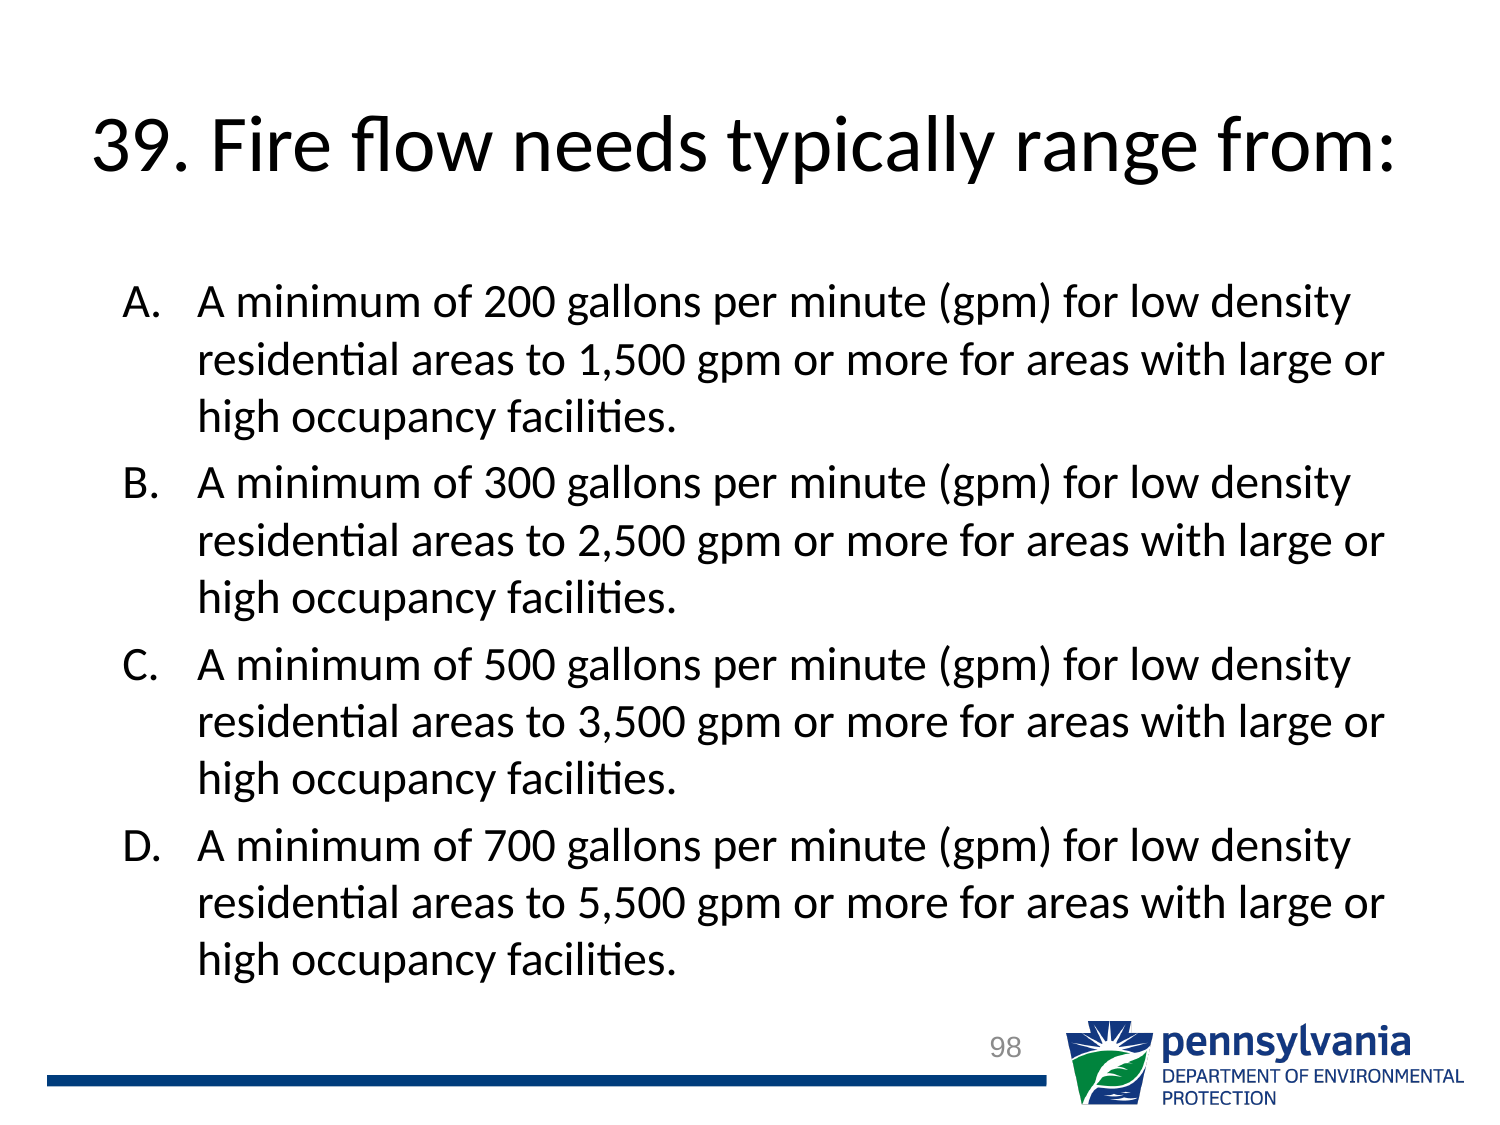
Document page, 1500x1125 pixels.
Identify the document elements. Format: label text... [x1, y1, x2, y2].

list A minimum of 200 gallons per minute (gpm) for low density residential areas to 1,500 gpm or more for areas with large or high occupancy facilities. A minimum of 300 gallons per minute (gpm) for low density residential areas to 2,500 gpm or more for areas with large or high occupancy facilities. A minimum of 500 gallons per minute (gpm) for low density residential areas to 3,500 gpm or more for areas with large or high occupancy facilities. A minimum of 700 gallons per minute (gpm) for low density residential areas to 5,500 gpm or more for areas with large or high occupancy facilities. [75, 262, 1425, 1005]
picture [1066, 1021, 1464, 1105]
slide_number 98 [686, 1015, 1037, 1076]
title 39. Fire flow needs typically range from: [75, 45, 1425, 233]
